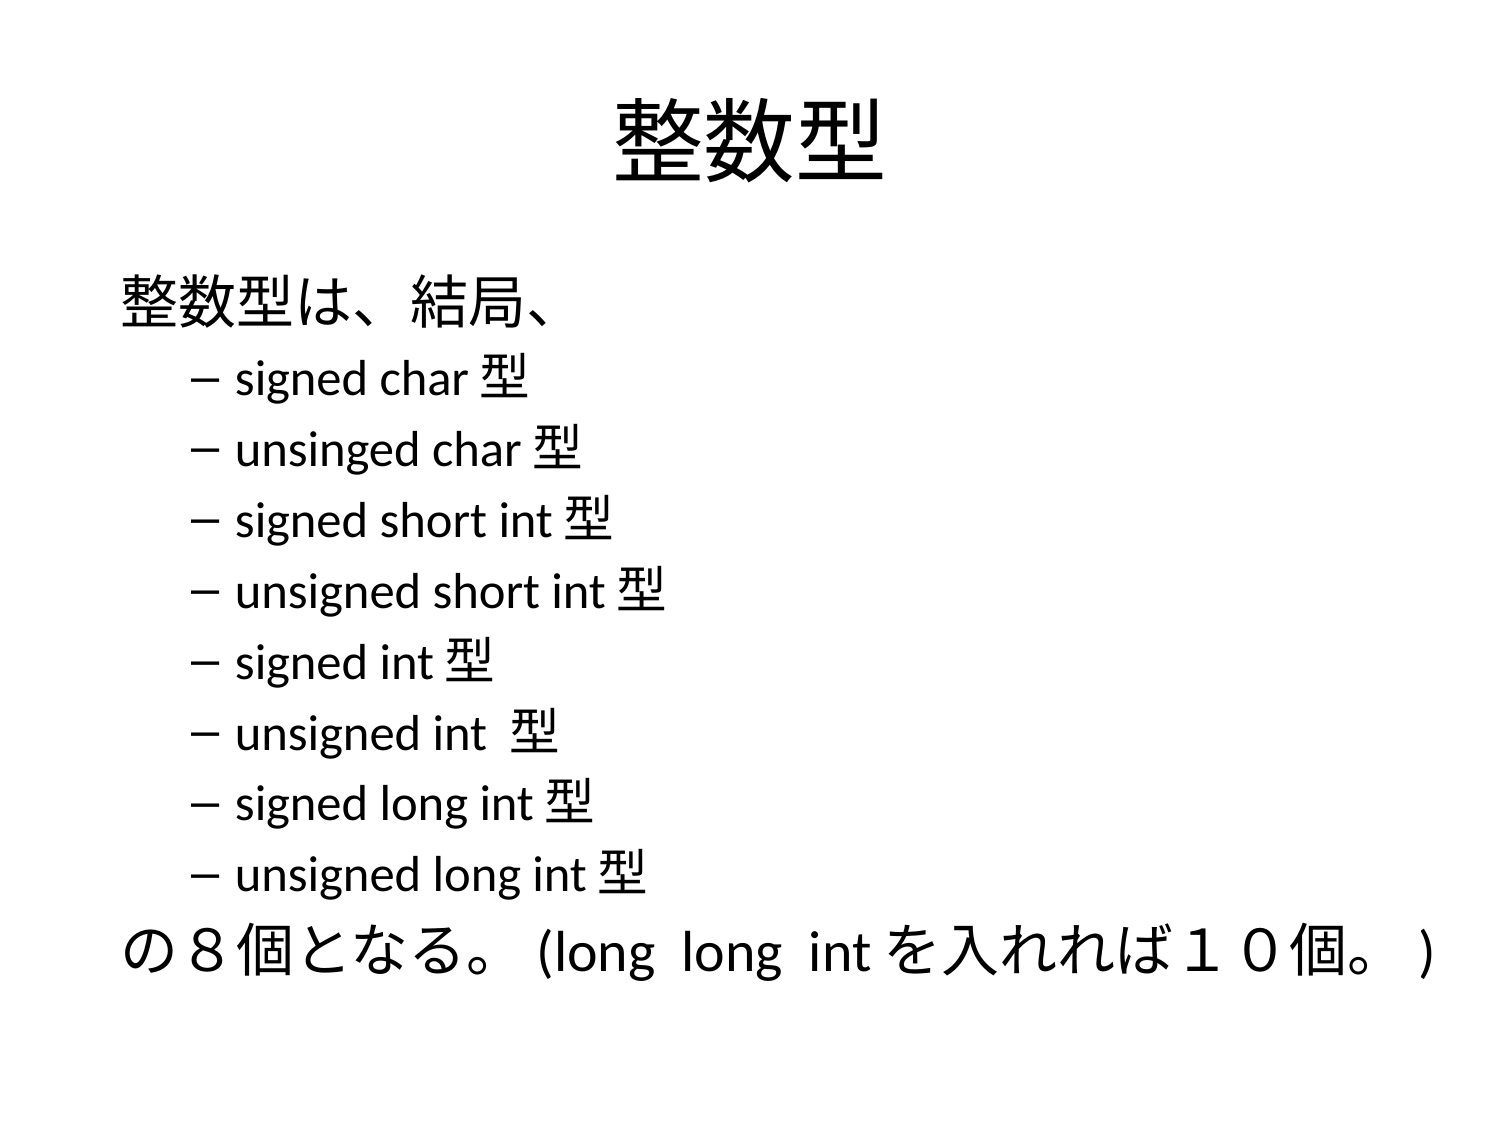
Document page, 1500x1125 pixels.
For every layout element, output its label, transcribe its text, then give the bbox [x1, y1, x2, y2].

title 整数型 [75, 45, 1425, 233]
list 整数型は、結局、 signed char型 unsinged char型 signed short int型 unsigned short int型 signed int型 unsigned int 型 signed long int型 unsigned long int型 の８個となる。(long long intを入れれば１０個。) [105, 257, 1456, 1001]
